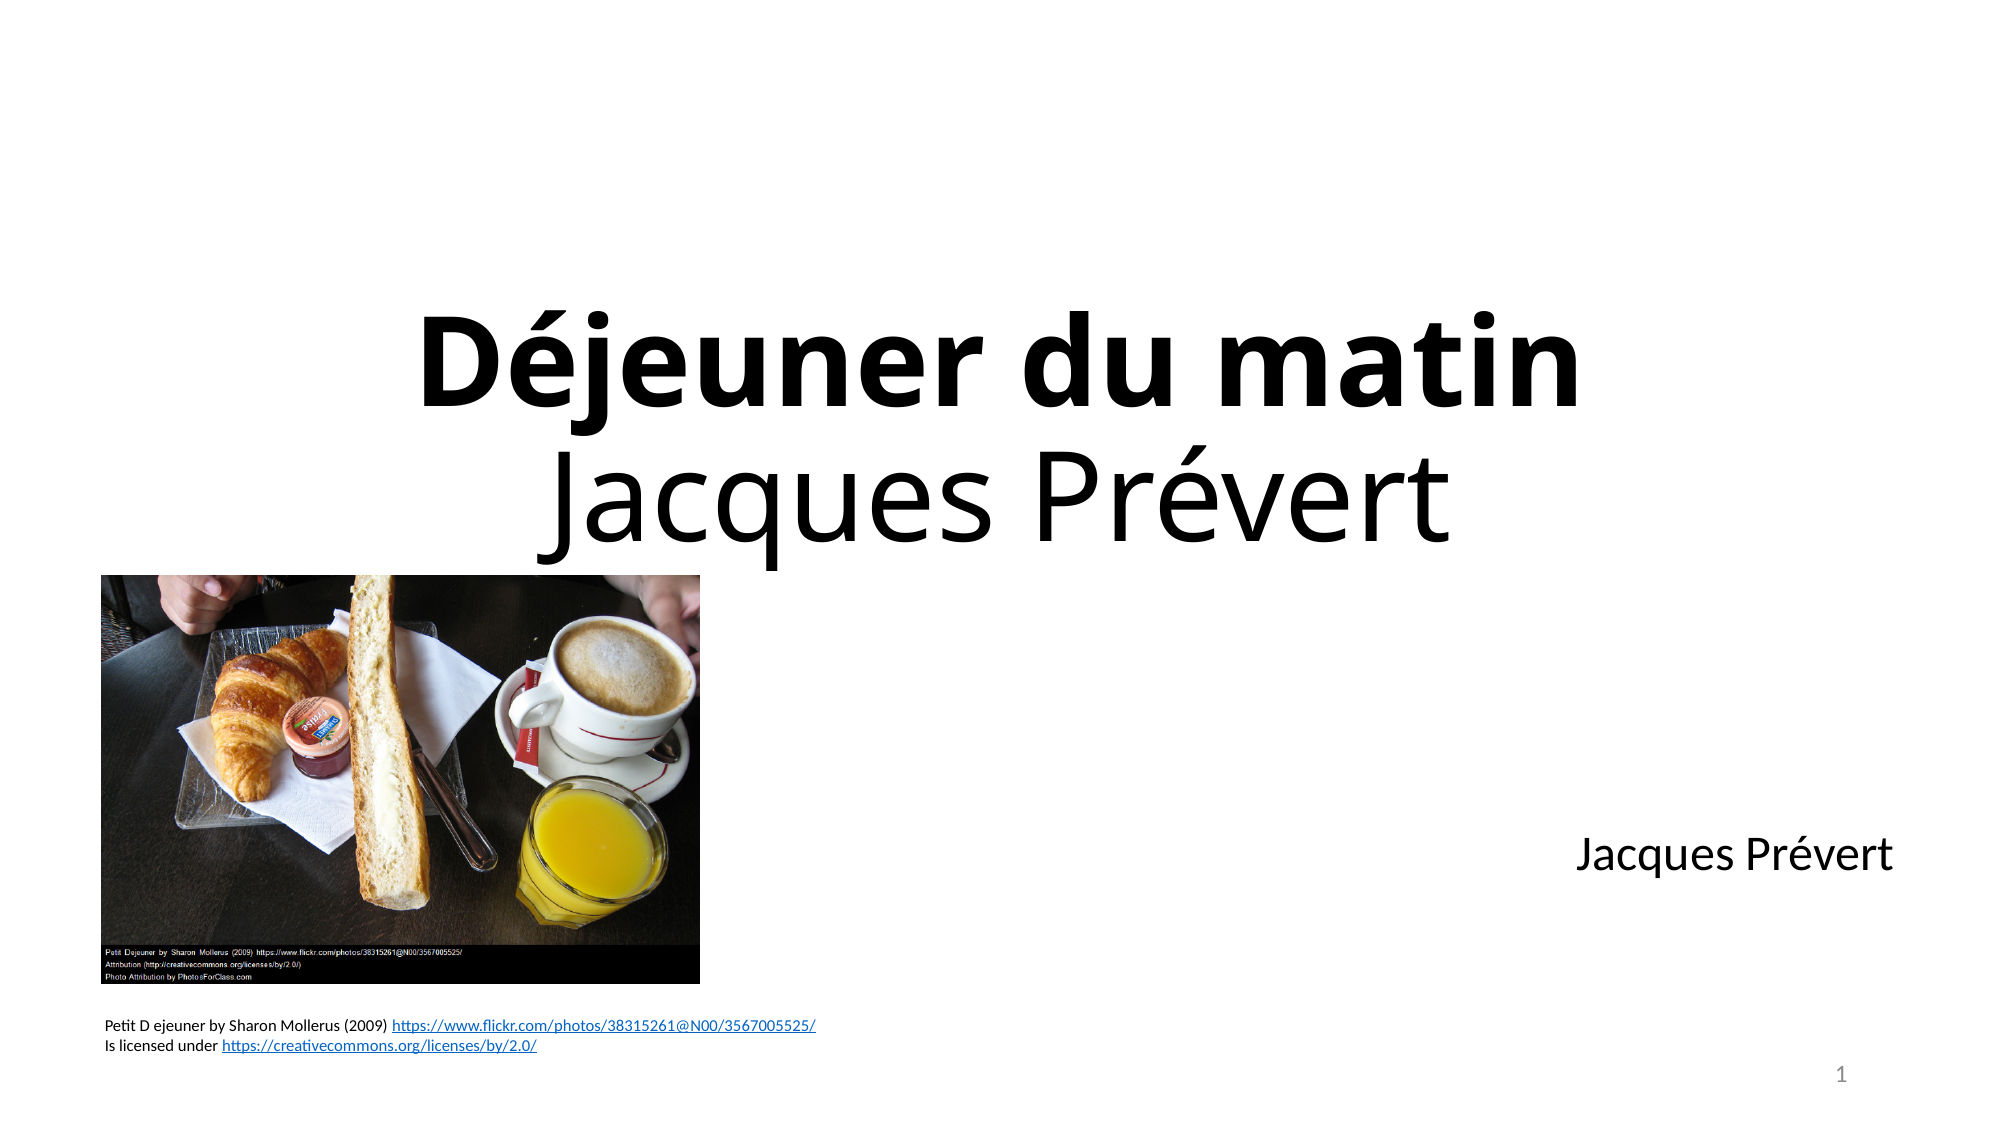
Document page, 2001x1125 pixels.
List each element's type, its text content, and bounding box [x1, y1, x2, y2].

picture [101, 575, 700, 984]
text_box Petit D ejeuner by Sharon Mollerus (2009) https://www.flickr.com/photos/38315261@N00/3567005525/ Is licensed under https://creativecommons.org/licenses/by/2.0/ [90, 1006, 1049, 1062]
subtitle Jacques Prévert [1534, 819, 1937, 913]
title Déjeuner du matin Jacques Prévert [249, 184, 1750, 576]
slide_number 1 [1412, 1042, 1863, 1103]
